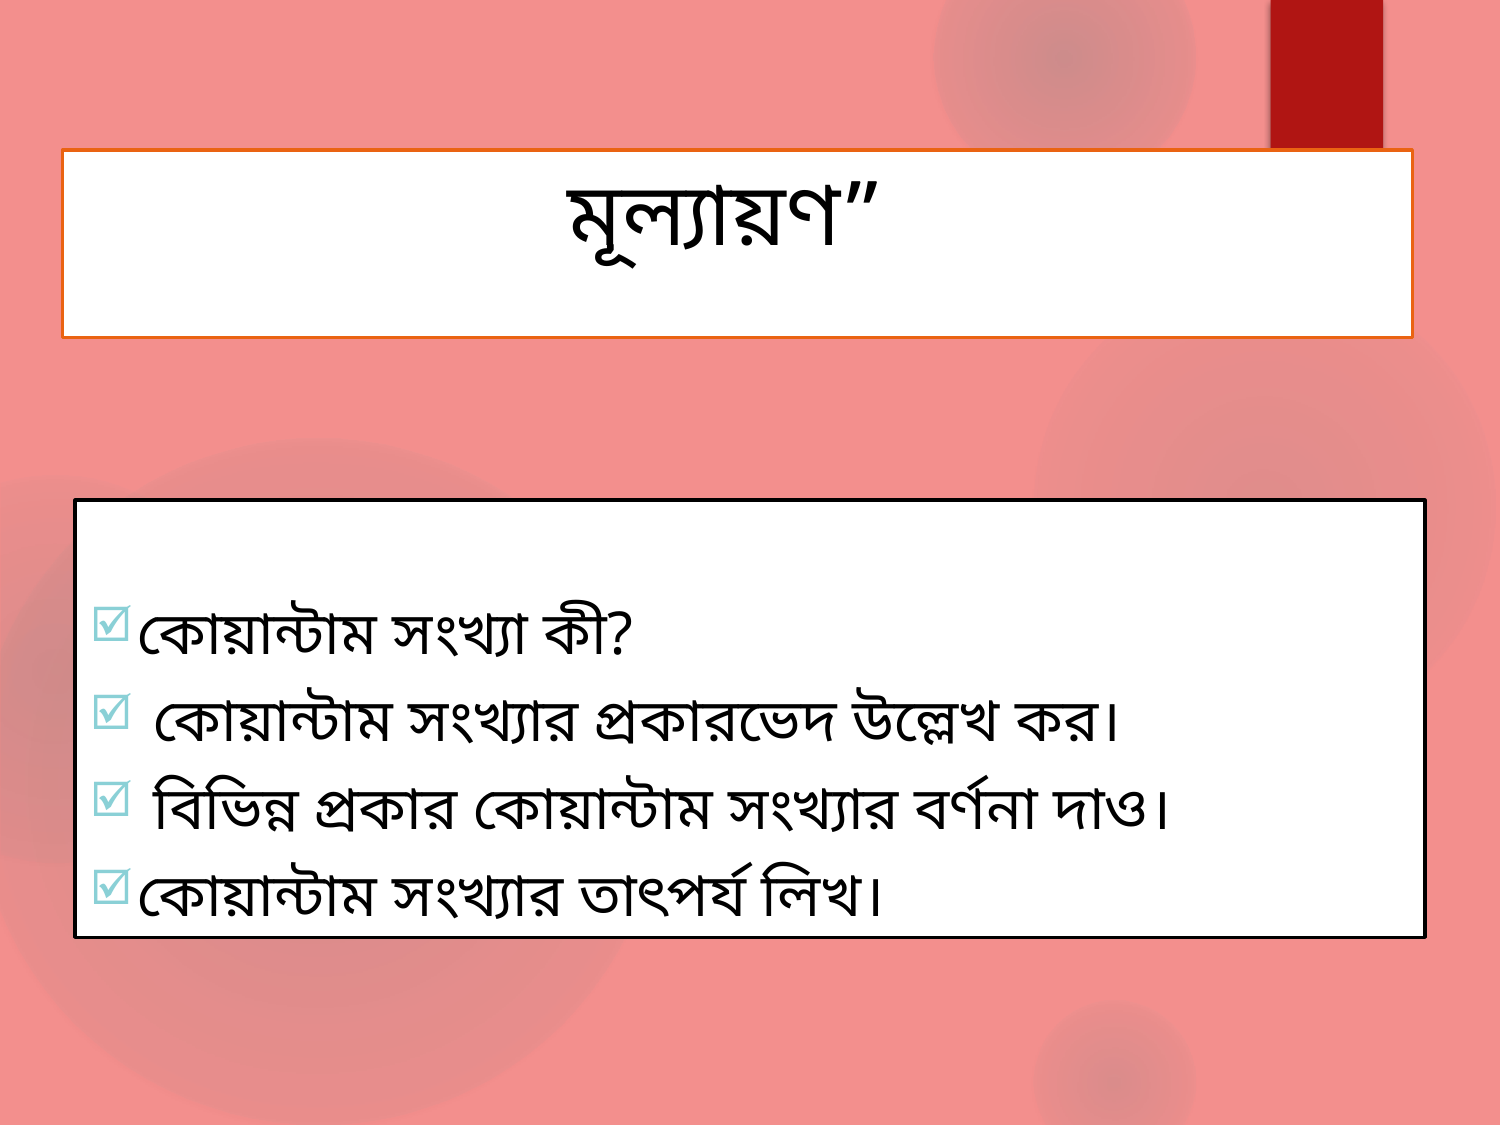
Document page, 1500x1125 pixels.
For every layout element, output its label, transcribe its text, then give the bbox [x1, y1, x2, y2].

list কোয়ান্টাম সংখ্যা কী? কোয়ান্টাম সংখ্যার প্রকারভেদ উল্লেখ কর। বিভিন্ন প্রকার কোয়ান্টাম সংখ্যার বর্ণনা দাও। কোয়ান্টাম সংখ্যার তাৎপর্য লিখ। [73, 498, 1427, 939]
title মূল্যায়ণ” [61, 148, 1414, 339]
